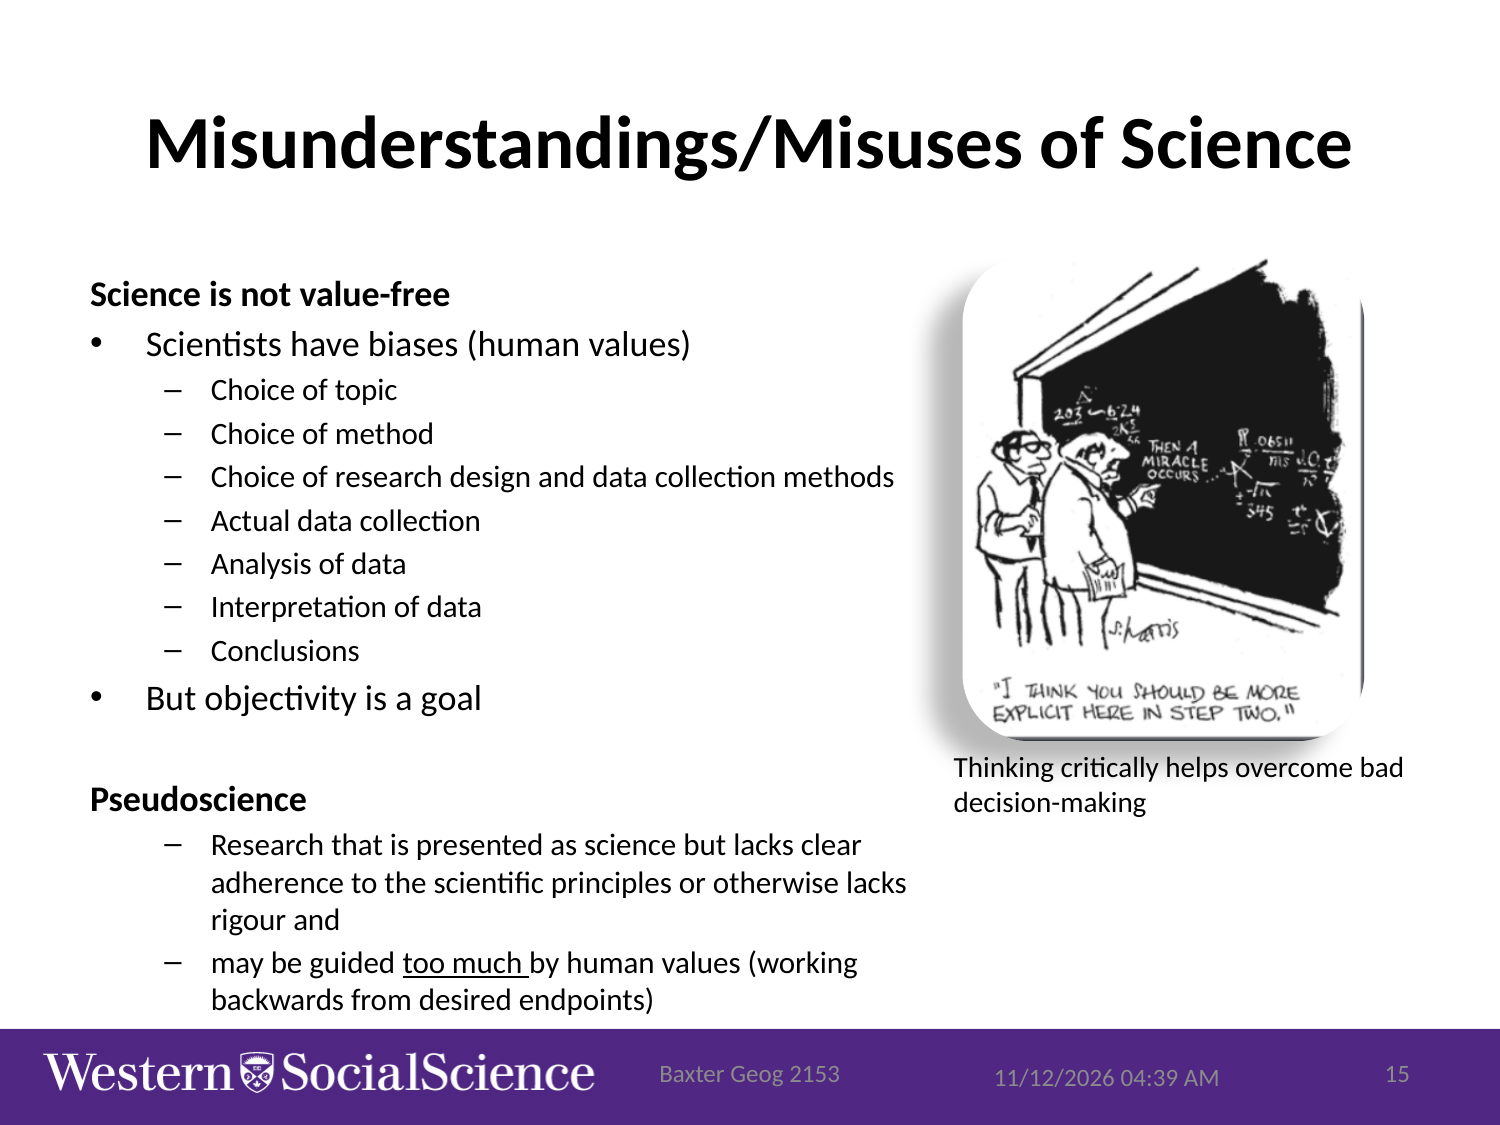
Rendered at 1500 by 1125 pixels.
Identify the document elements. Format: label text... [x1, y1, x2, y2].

footer Baxter Geog 2153 [512, 1042, 988, 1103]
list Science is not value-free Scientists have biases (human values) Choice of topic Choice of method Choice of research design and data collection methods Actual data collection Analysis of data Interpretation of data Conclusions But objectivity is a goal Pseudoscience Research that is presented as science but lacks clear adherence to the scientific principles or otherwise lacks rigour and may be guided too much by human values (working backwards from desired endpoints) [75, 262, 963, 1035]
text_box Thinking critically helps overcome bad decision-making [938, 741, 1436, 826]
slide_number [978, 1046, 1329, 1107]
title Misunderstandings/Misuses of Science [75, 45, 1425, 233]
slide_number 15 [1074, 1042, 1425, 1103]
picture [0, 0, 1500, 1125]
